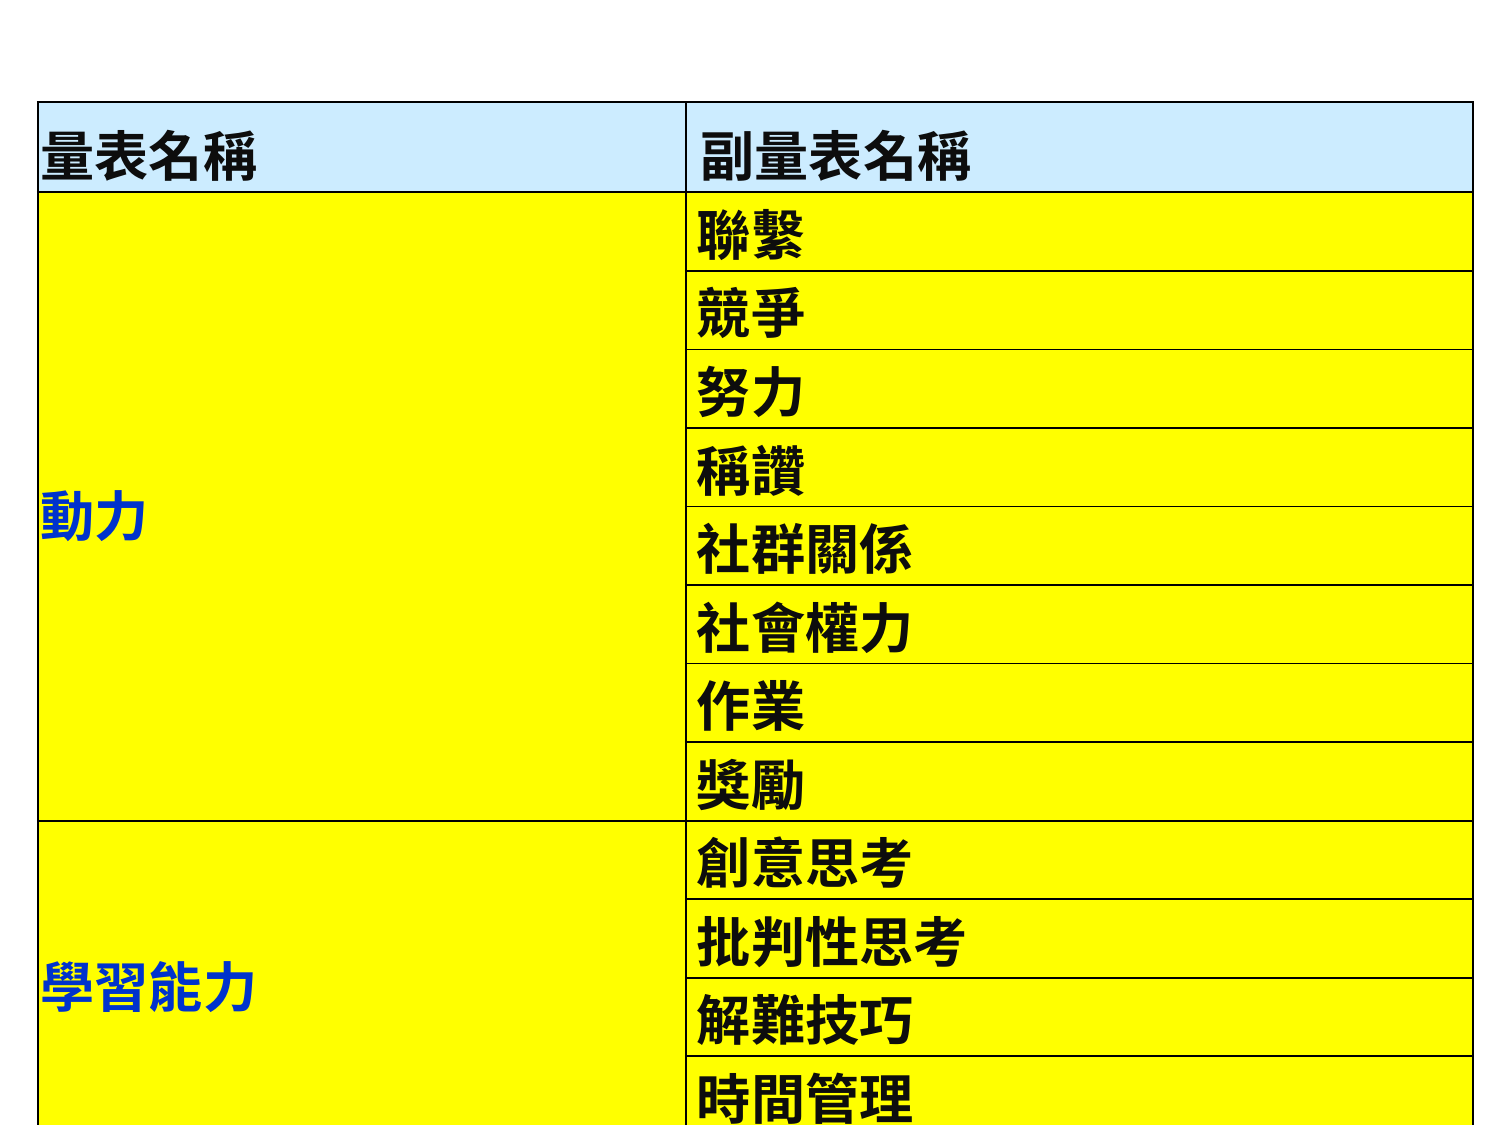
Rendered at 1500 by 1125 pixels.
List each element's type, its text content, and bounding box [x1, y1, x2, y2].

table_cell 解難技巧 [687, 979, 1472, 1055]
table_cell 創意思考 [687, 822, 1472, 898]
table_cell 動力 [39, 193, 685, 820]
table_cell 競爭 [687, 272, 1472, 349]
table_cell 稱讚 [687, 429, 1472, 506]
table_header 副量表名稱 [687, 103, 1472, 191]
table_cell 批判性思考 [687, 900, 1472, 977]
table_cell 社會權力 [687, 586, 1472, 663]
slide_number 25 [1131, 1042, 1482, 1103]
table_cell 時間管理 [687, 1057, 1472, 1125]
table_cell 努力 [687, 350, 1472, 427]
text_box 量表與副量表: 中學 [37, 7, 1458, 109]
table_cell 獎勵 [687, 743, 1472, 820]
table_cell 社群關係 [687, 507, 1472, 584]
table_header 量表名稱 [39, 109, 685, 191]
table_cell 聯繫 [687, 193, 1472, 270]
table_cell 作業 [687, 664, 1472, 741]
table_cell 學習能力 [39, 822, 685, 1125]
